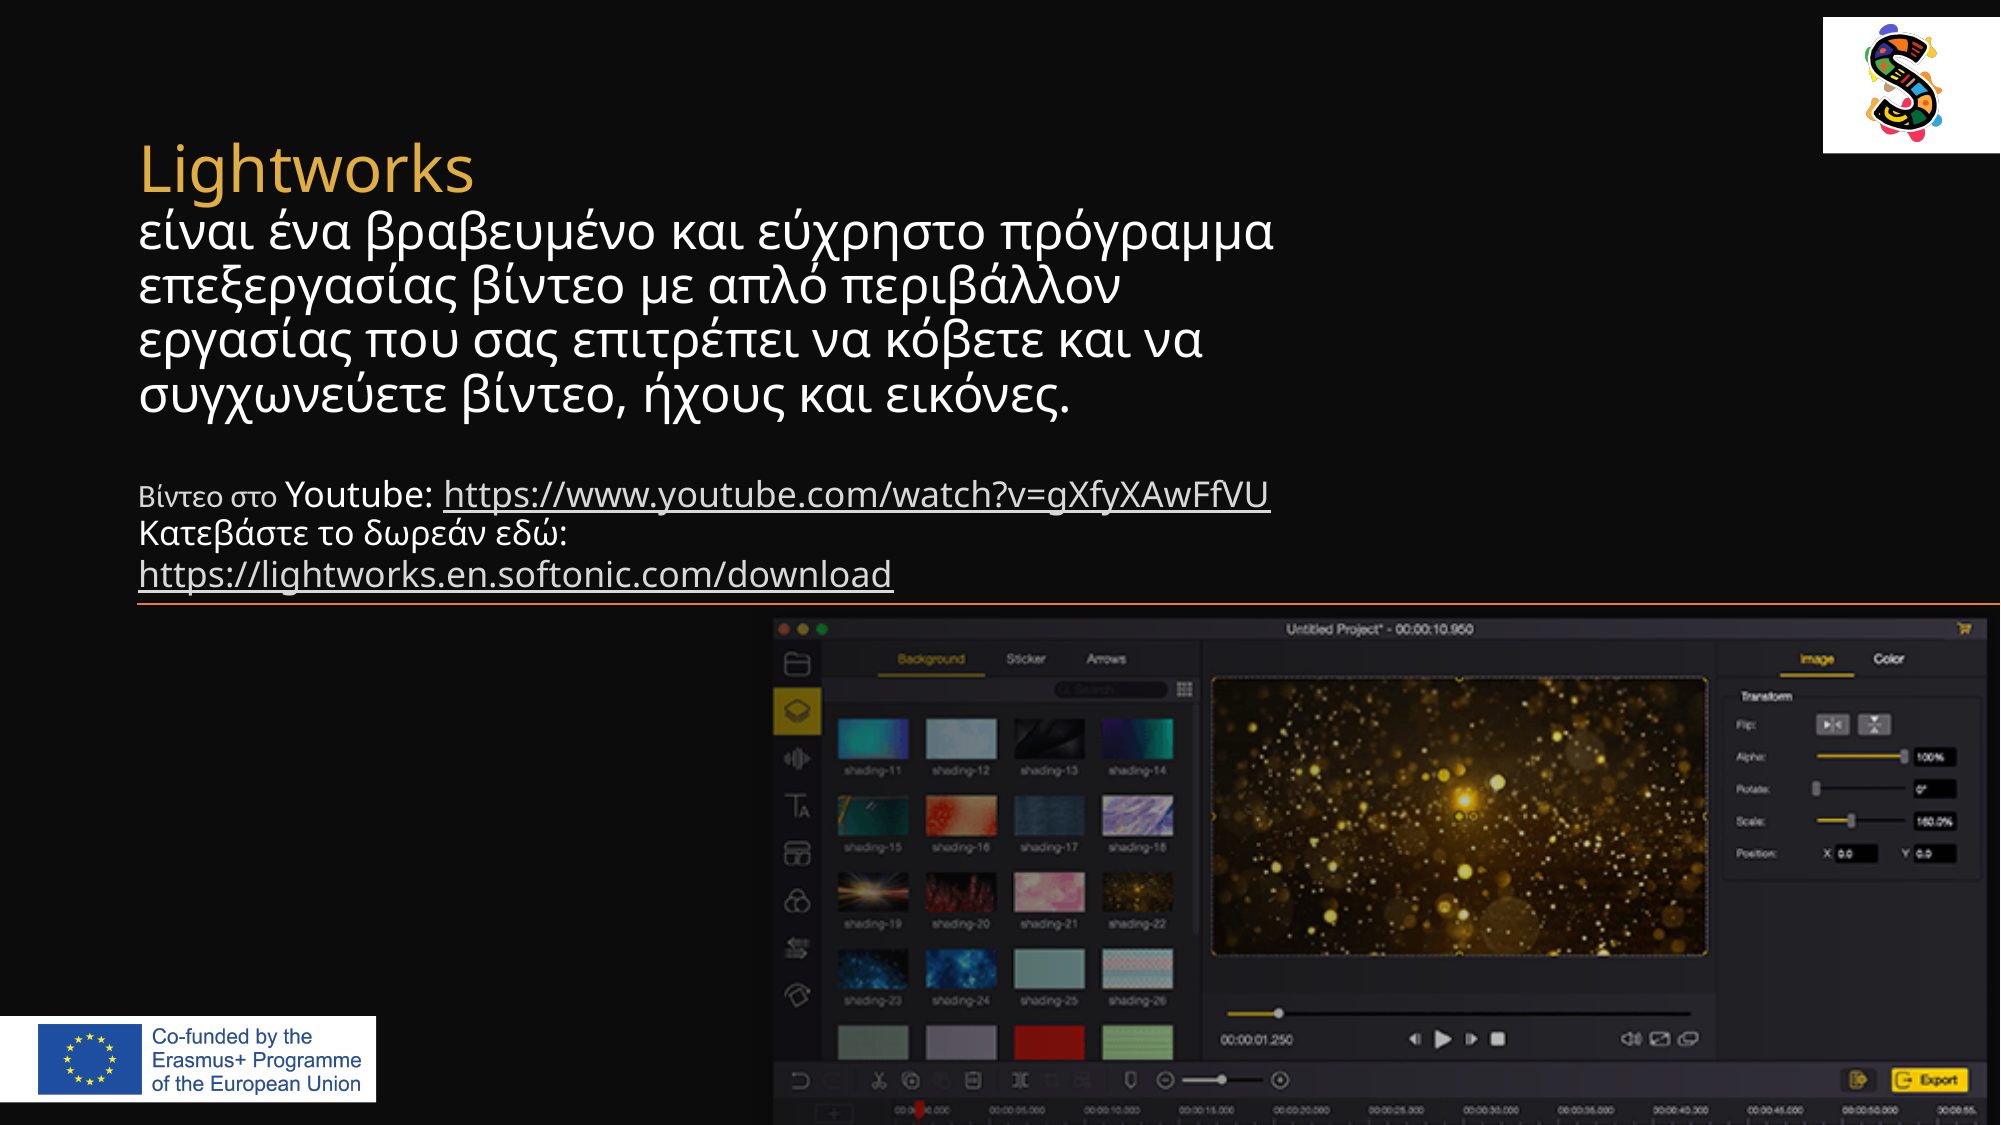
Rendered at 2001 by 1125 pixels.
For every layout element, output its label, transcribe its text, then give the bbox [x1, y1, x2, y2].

text_box [0, 1016, 377, 1103]
picture [38, 1023, 361, 1095]
picture [1865, 24, 1942, 142]
picture [753, 603, 2001, 1125]
text_box [0, 0, 2000, 1125]
text_box [1823, 17, 2000, 154]
title Lightworks είναι ένα βραβευμένο και εύχρηστο πρόγραμμα επεξεργασίας βίντεο με απλό περιβάλλον εργασίας που σας επιτρέπει να κόβετε και να συγχωνεύετε βίντεο, ήχους και εικόνες. Βίντεο στο Youtube: https://www.youtube.com/watch?v=gXfyXAwFfVU Κατεβάστε το δωρεάν εδώ: https://lightworks.en.softonic.com/download [123, 39, 1300, 604]
